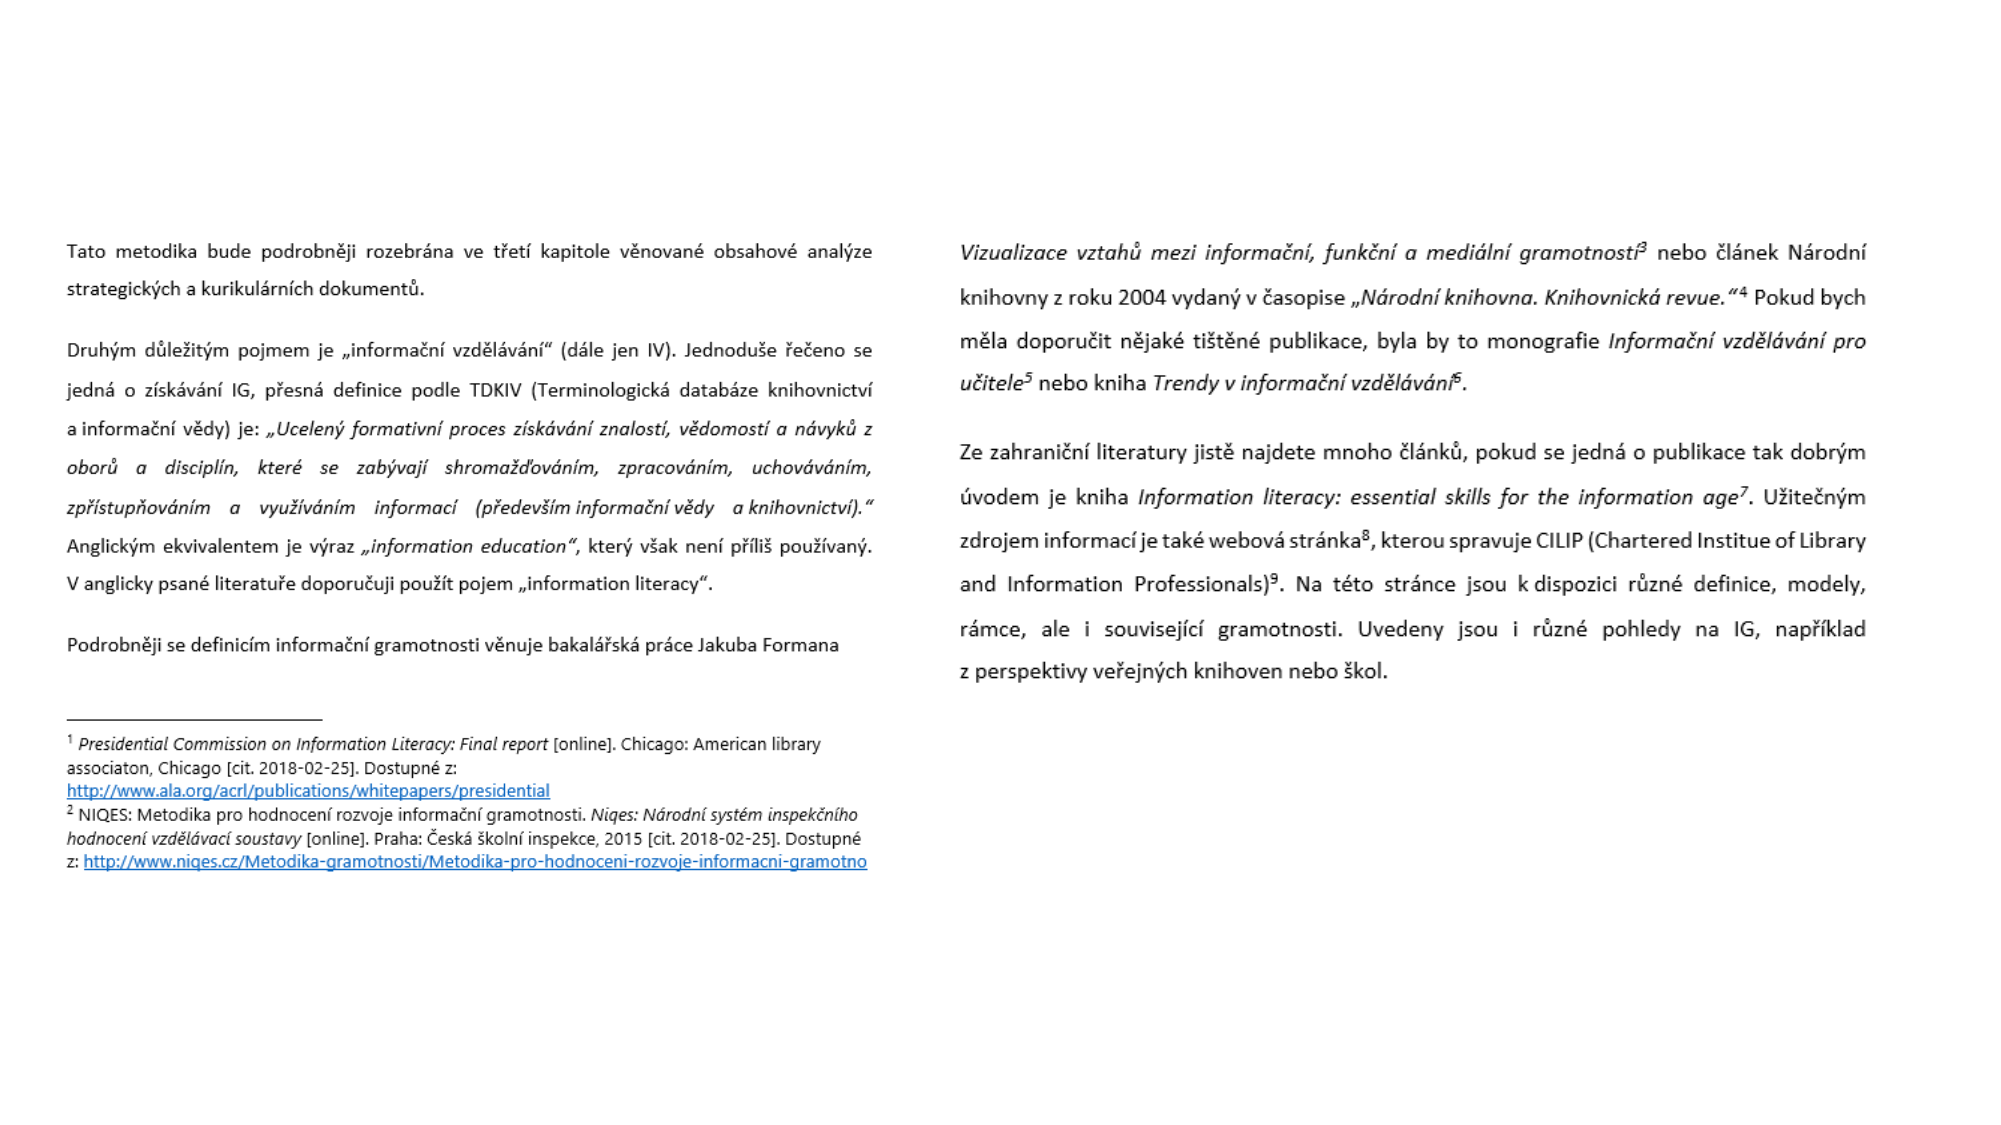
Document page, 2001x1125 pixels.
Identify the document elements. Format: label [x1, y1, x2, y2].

picture [35, 215, 1954, 897]
